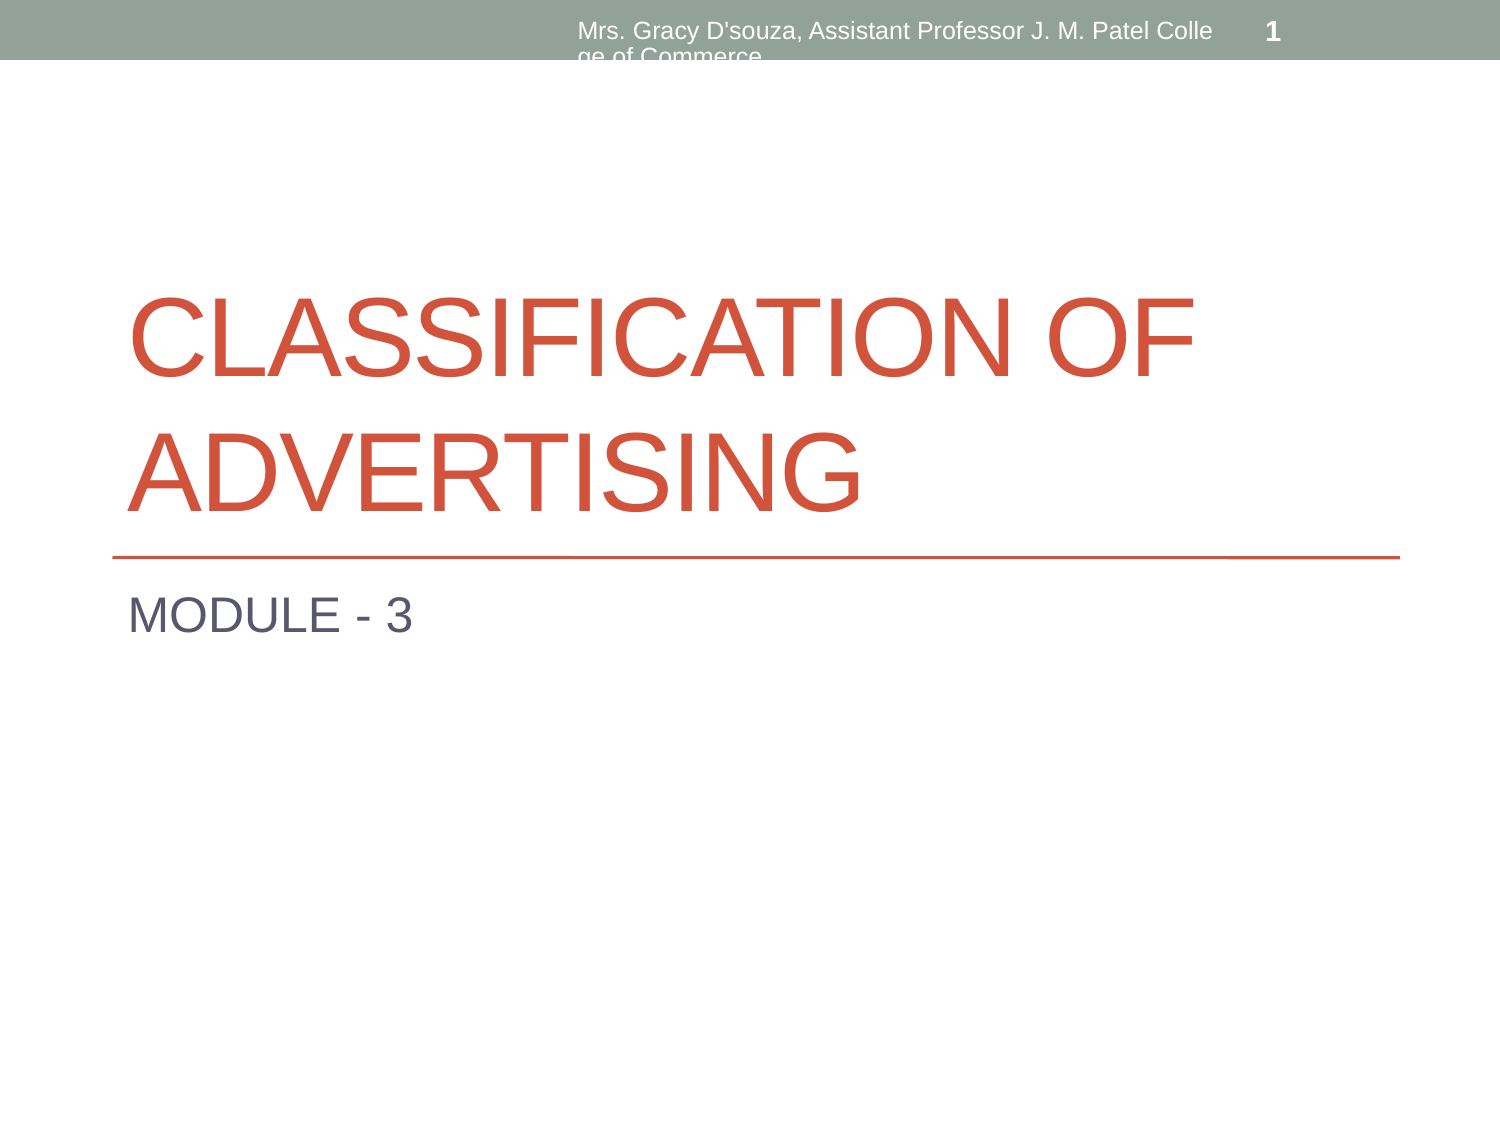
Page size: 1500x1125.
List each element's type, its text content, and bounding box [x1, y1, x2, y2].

footer Mrs. Gracy D'souza, Assistant Professor J. M. Patel College of Commerce [562, 3, 1238, 57]
title CLASSIFICATION OF ADVERTISING [112, 224, 1400, 542]
subtitle MODULE - 3 [112, 575, 1163, 863]
slide_number 1 [1250, 3, 1425, 57]
